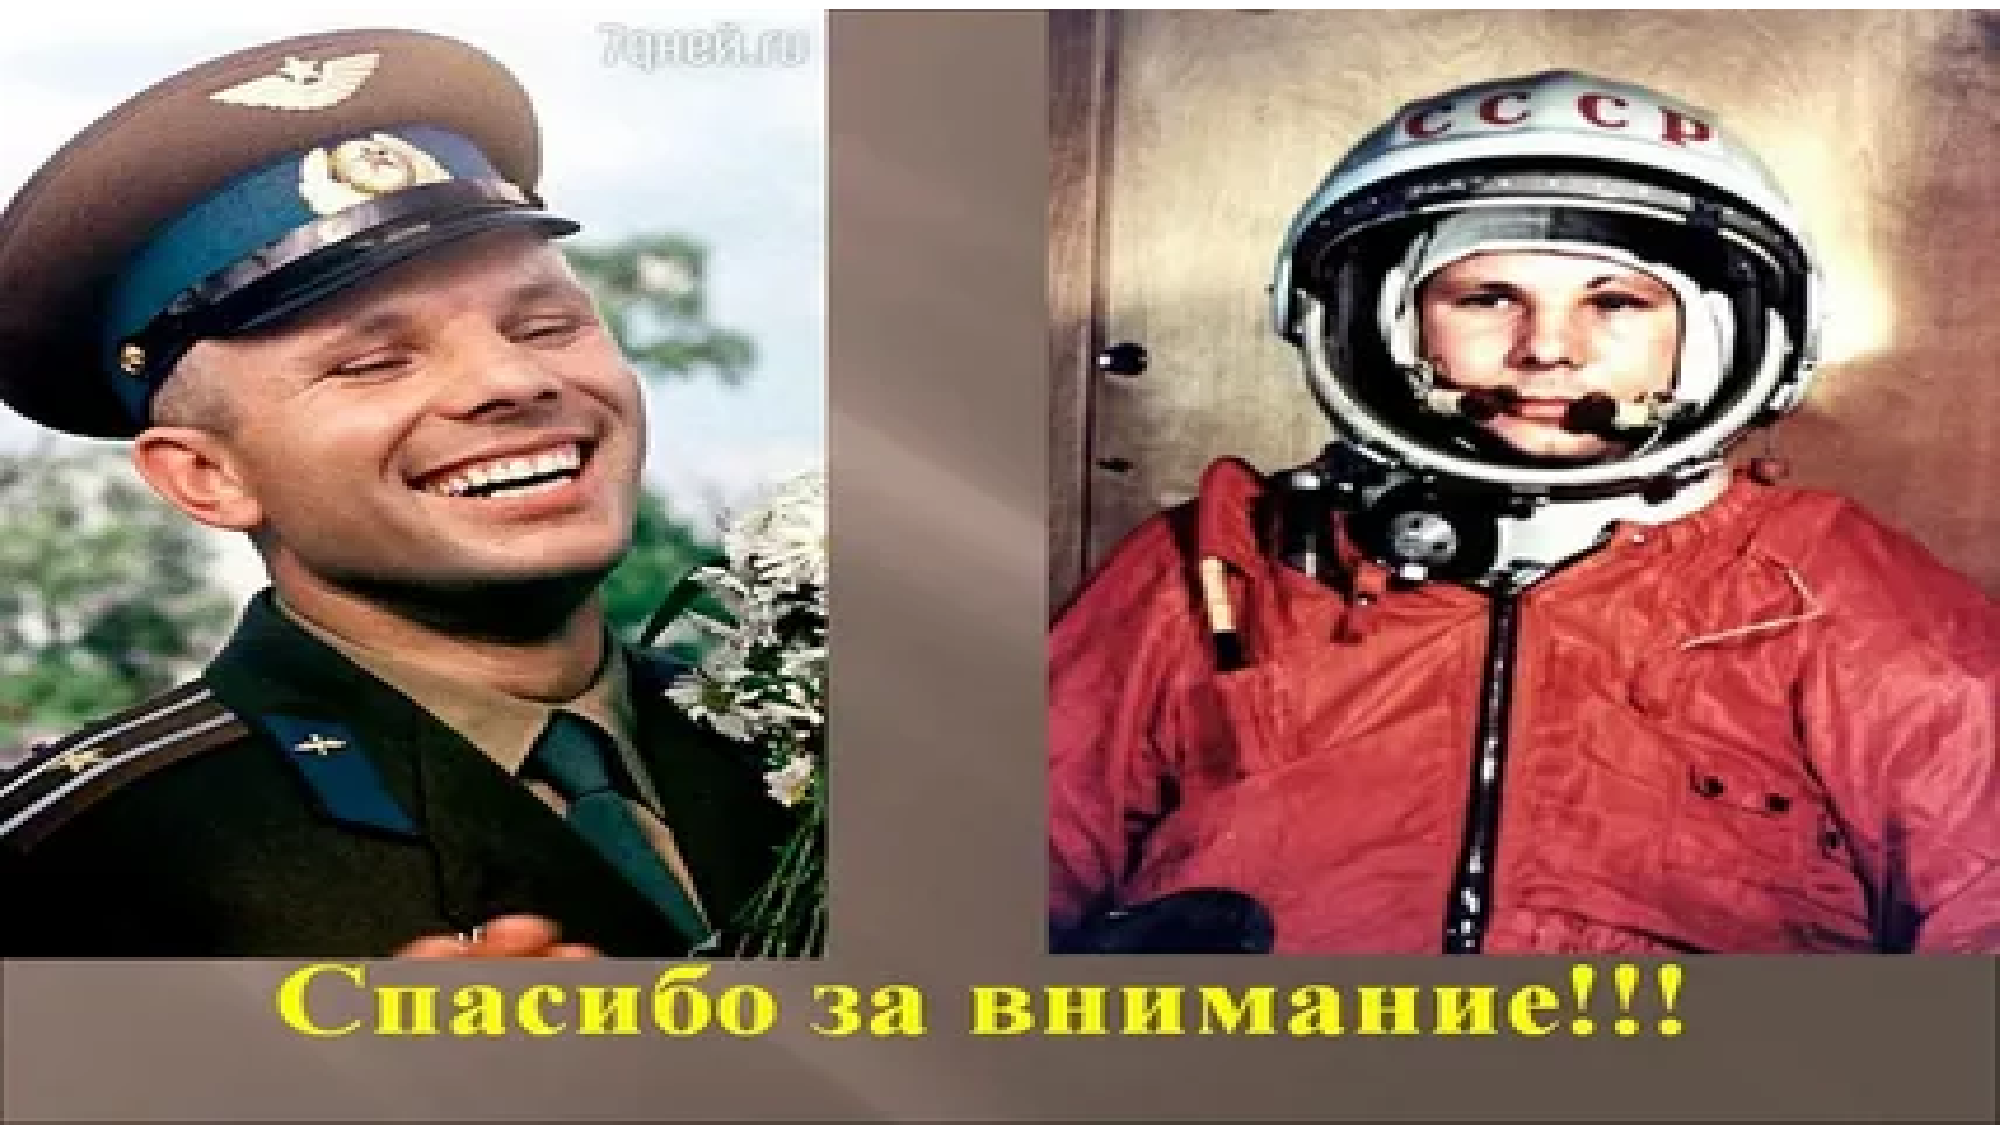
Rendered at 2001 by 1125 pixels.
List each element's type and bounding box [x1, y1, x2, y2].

list [0, 9, 2000, 1125]
